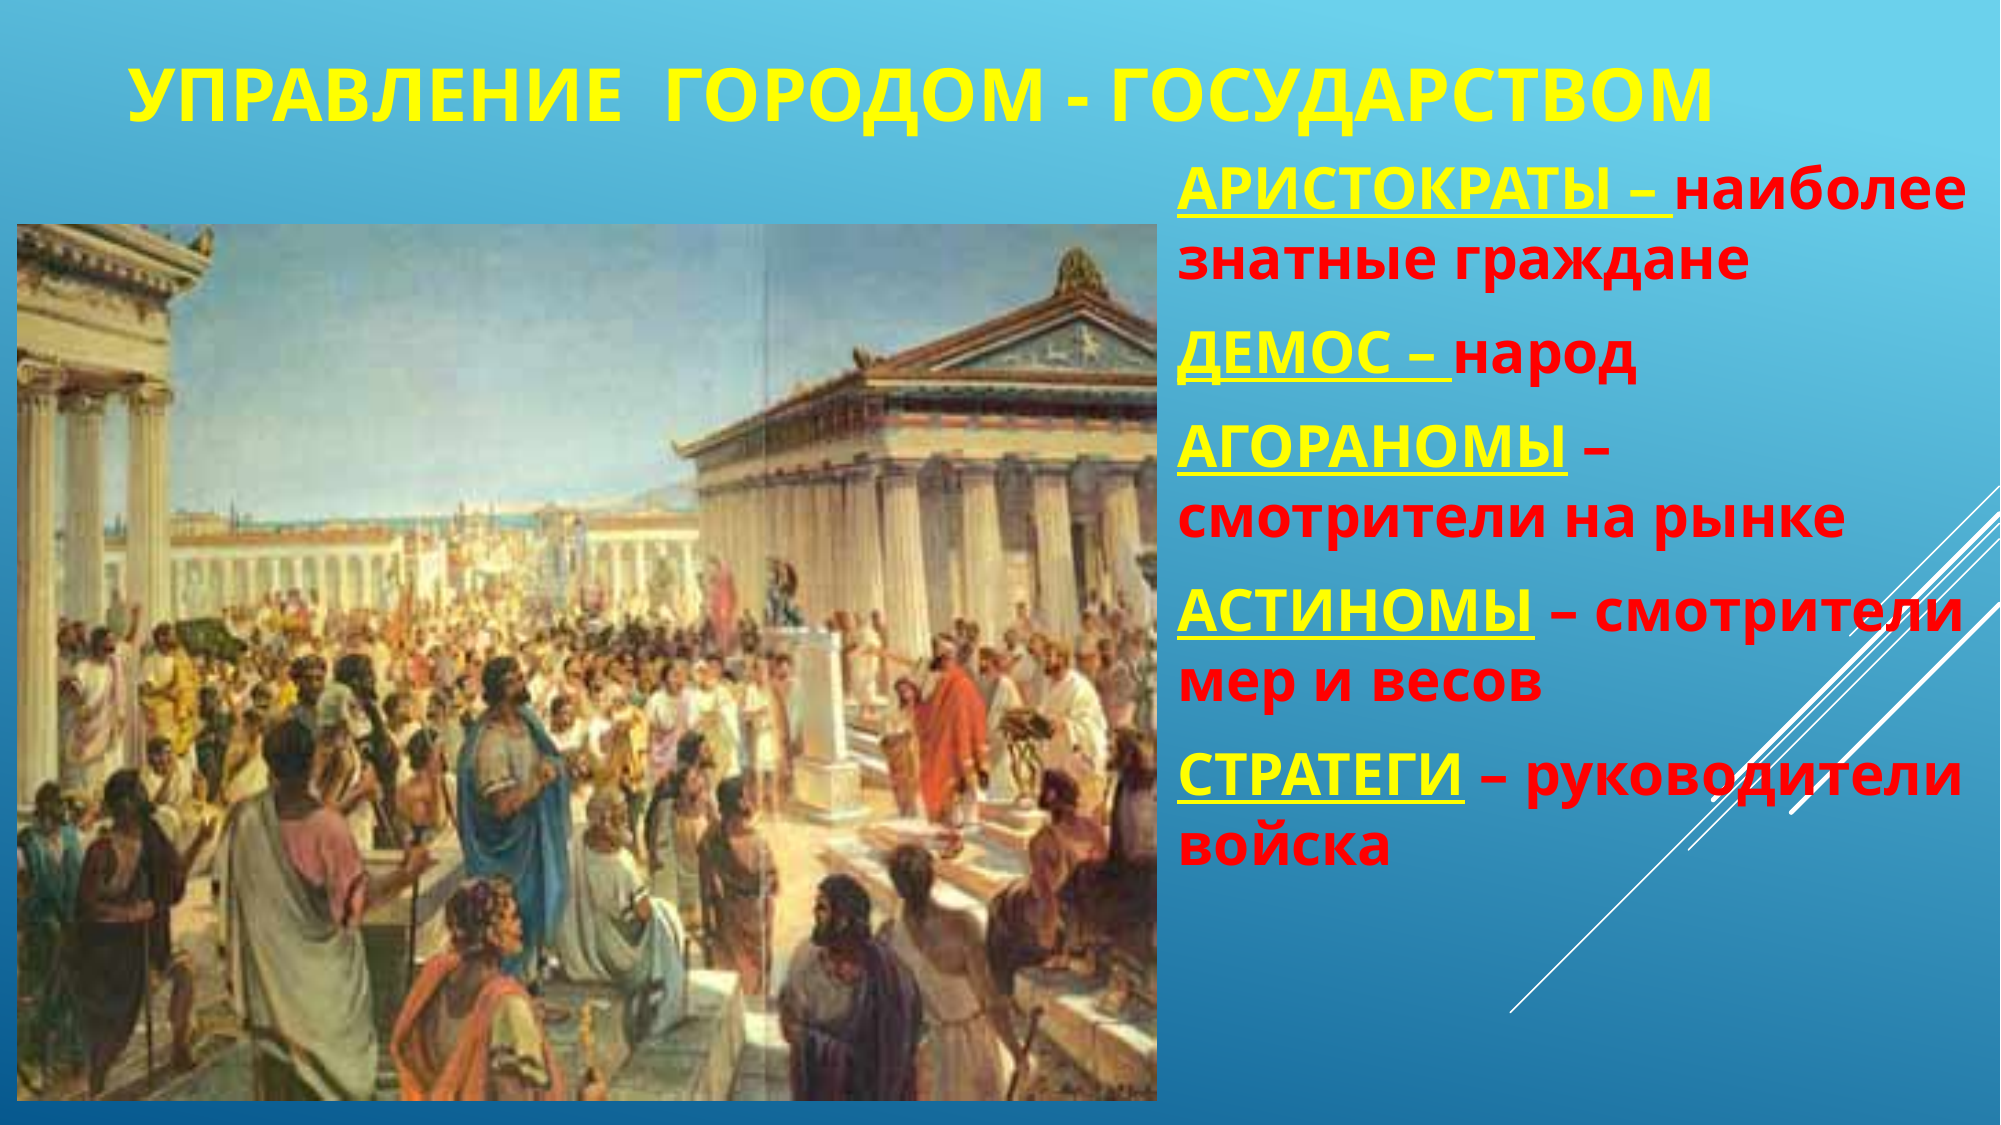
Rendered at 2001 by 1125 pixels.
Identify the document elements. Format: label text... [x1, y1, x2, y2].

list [17, 224, 1157, 1101]
title Управление ГОРОДом - ГОСУДАРСТВОм [112, 20, 1763, 144]
list АРИСТОКРАТЫ – наиболее знатные граждане ДЕМОС – народ АГОРАНОМЫ – смотрители на рынке АСТИНОМЫ – смотрители мер и весов СТРАТЕГИ – руководители войска [1162, 143, 2000, 1101]
